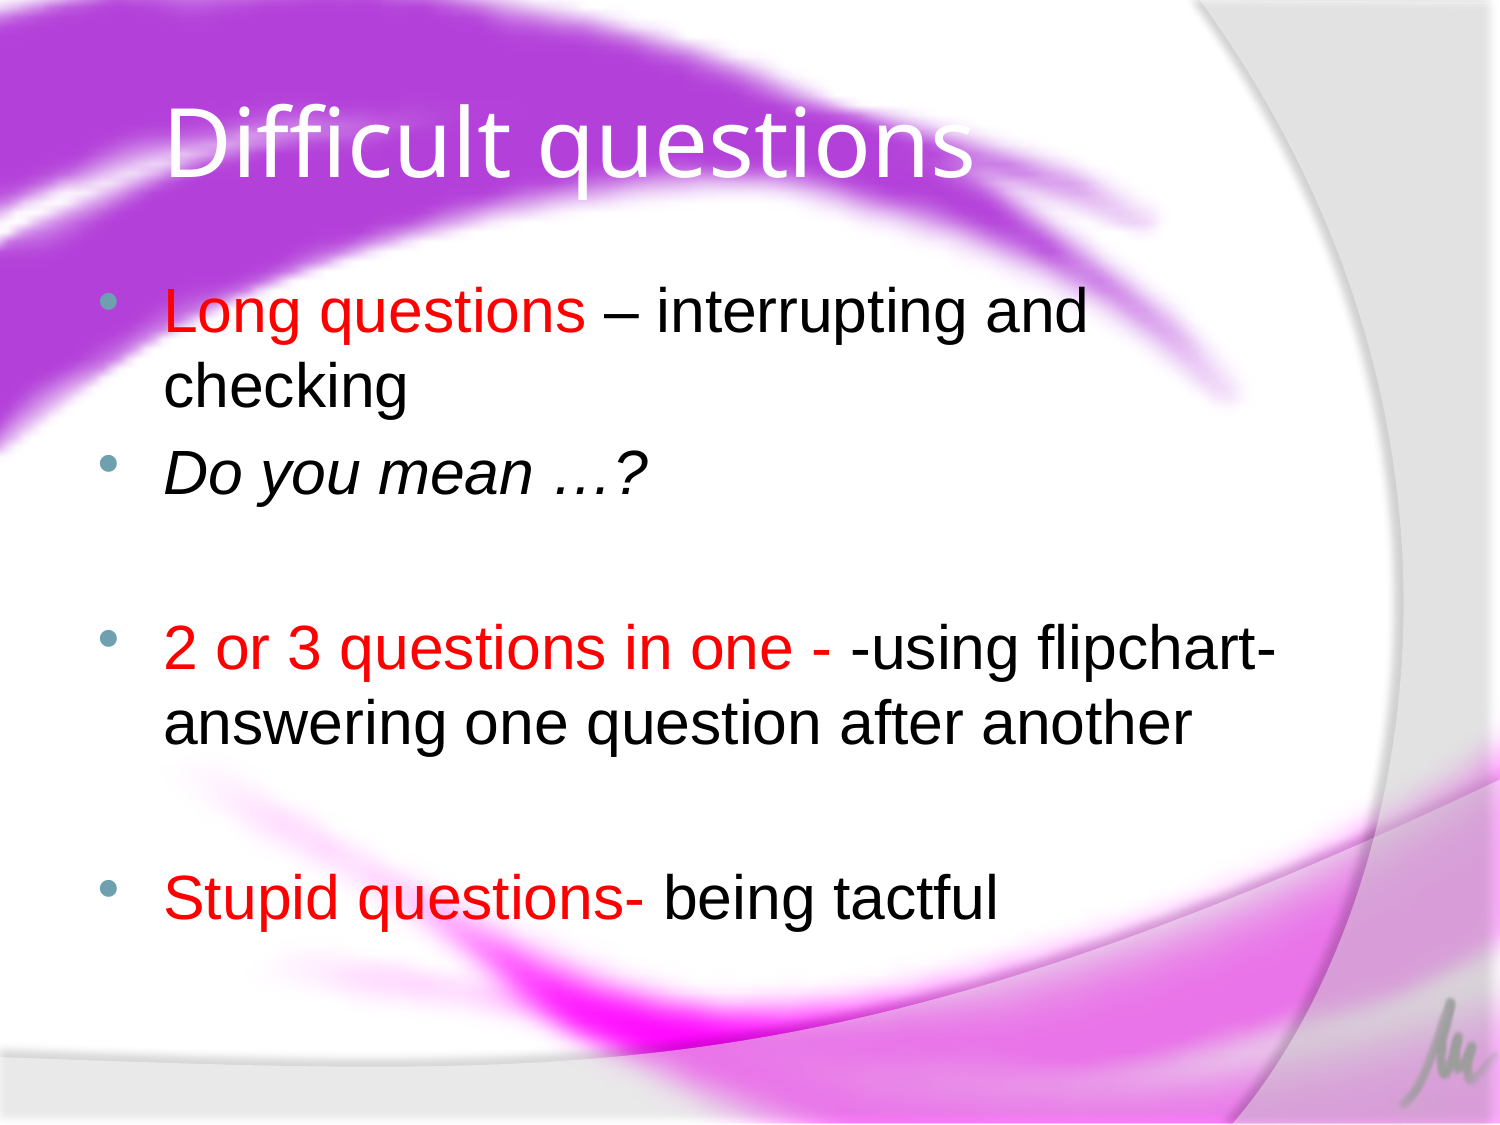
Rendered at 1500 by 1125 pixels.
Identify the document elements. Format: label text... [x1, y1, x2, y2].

picture [0, 0, 1403, 1066]
title Difficult questions [75, 45, 1300, 233]
list Long questions – interrupting and checking Do you mean …? 2 or 3 questions in one - -using flipchart- answering one question after another Stupid questions- being tactful [75, 262, 1300, 1005]
